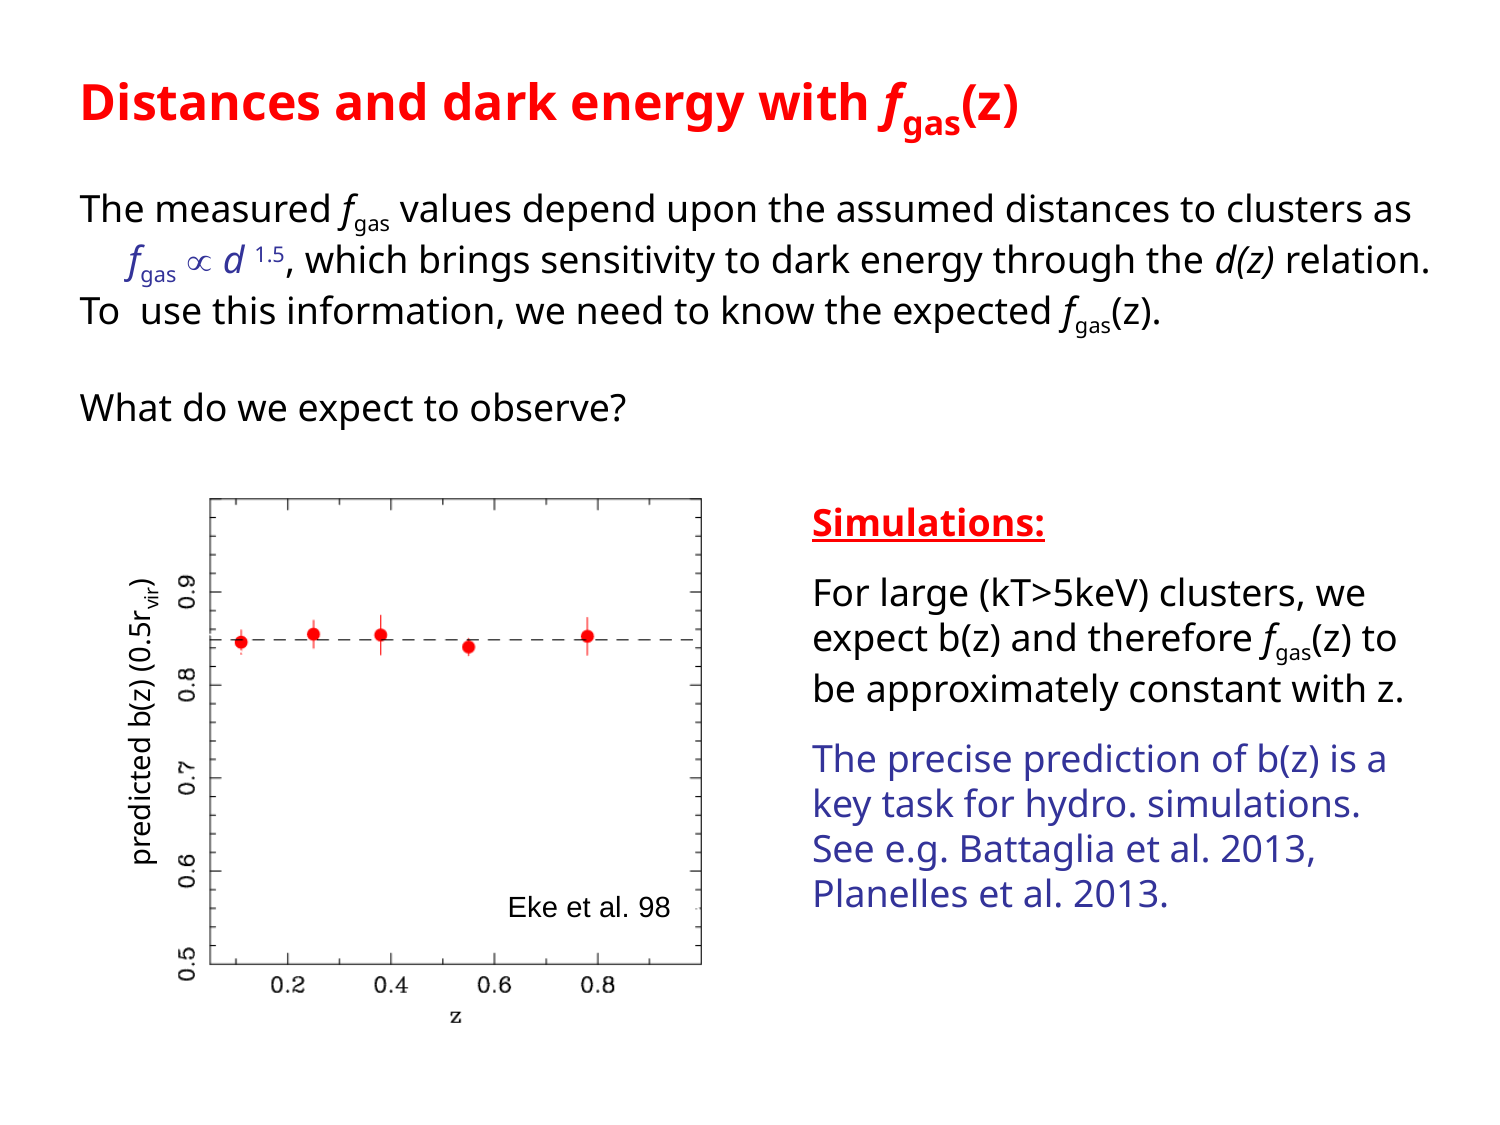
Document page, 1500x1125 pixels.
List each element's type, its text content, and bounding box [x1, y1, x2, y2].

list Distances and dark energy with fgas(z) [64, 54, 1477, 433]
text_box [109, 432, 1436, 1024]
text_box What do we expect to observe? [64, 376, 1436, 437]
text_box The measured fgas values depend upon the assumed distances to clusters as fgas  d 1.5, which brings sensitivity to dark energy through the d(z) relation. To use this information, we need to know the expected fgas(z). [64, 177, 1459, 346]
